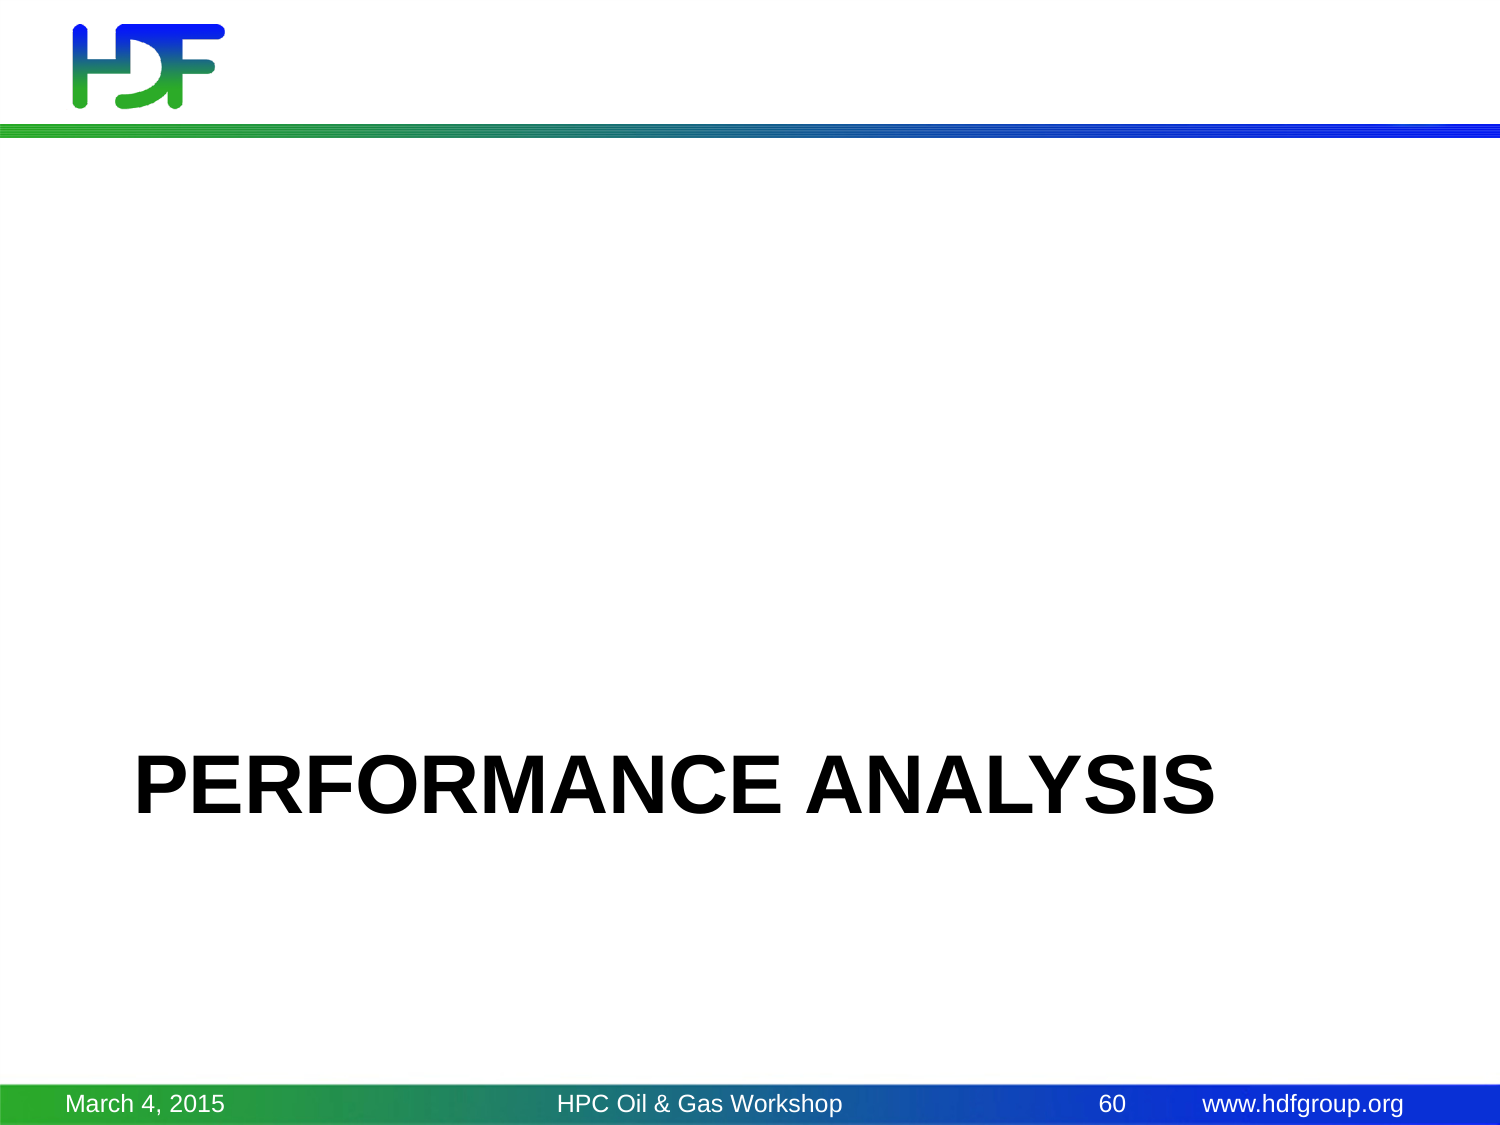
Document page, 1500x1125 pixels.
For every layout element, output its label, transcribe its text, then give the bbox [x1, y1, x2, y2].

title Performance analysis [118, 722, 1394, 947]
slide_number 60 [1049, 1087, 1176, 1125]
footer HPC Oil & Gas Workshop [374, 1087, 1026, 1125]
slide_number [49, 1087, 276, 1125]
picture [0, 0, 1500, 1125]
